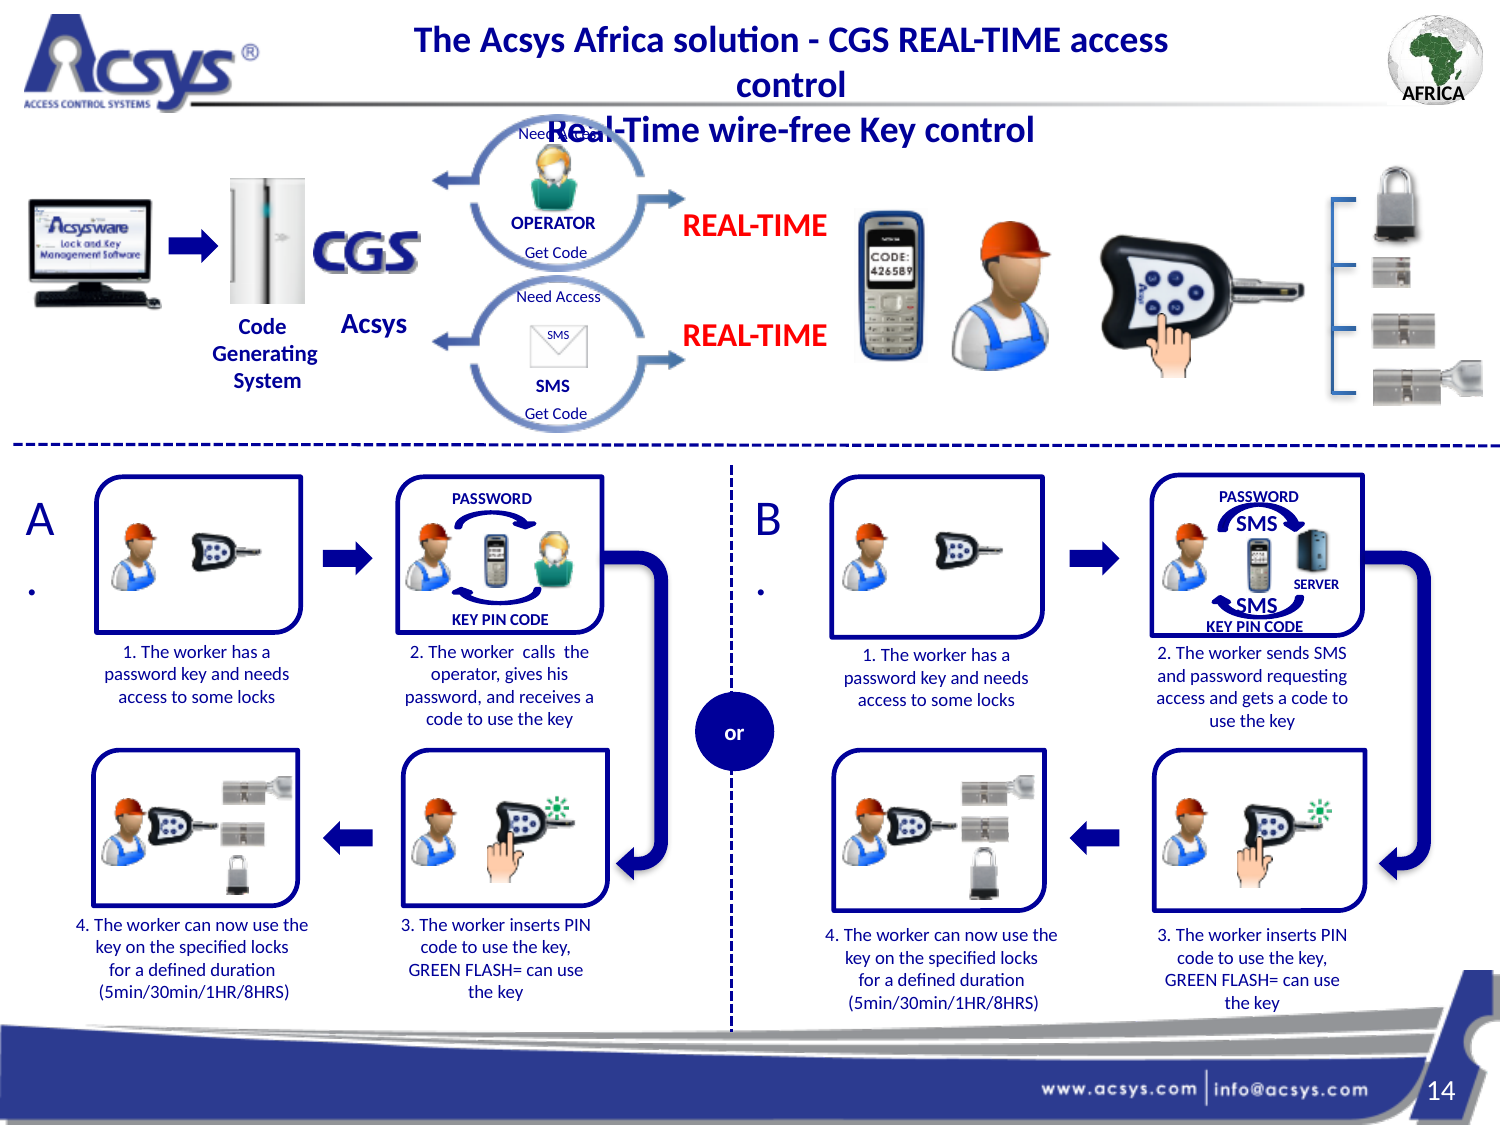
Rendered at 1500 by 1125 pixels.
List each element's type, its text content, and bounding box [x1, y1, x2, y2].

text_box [10, 114, 1500, 1119]
picture [1188, 14, 1438, 113]
picture [0, 970, 1500, 1125]
text_box The Acsys Africa solution - CGS REAL-TIME access control Real-Time wire-free Key control [395, 7, 1188, 113]
picture [24, 14, 395, 113]
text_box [1387, 15, 1488, 114]
